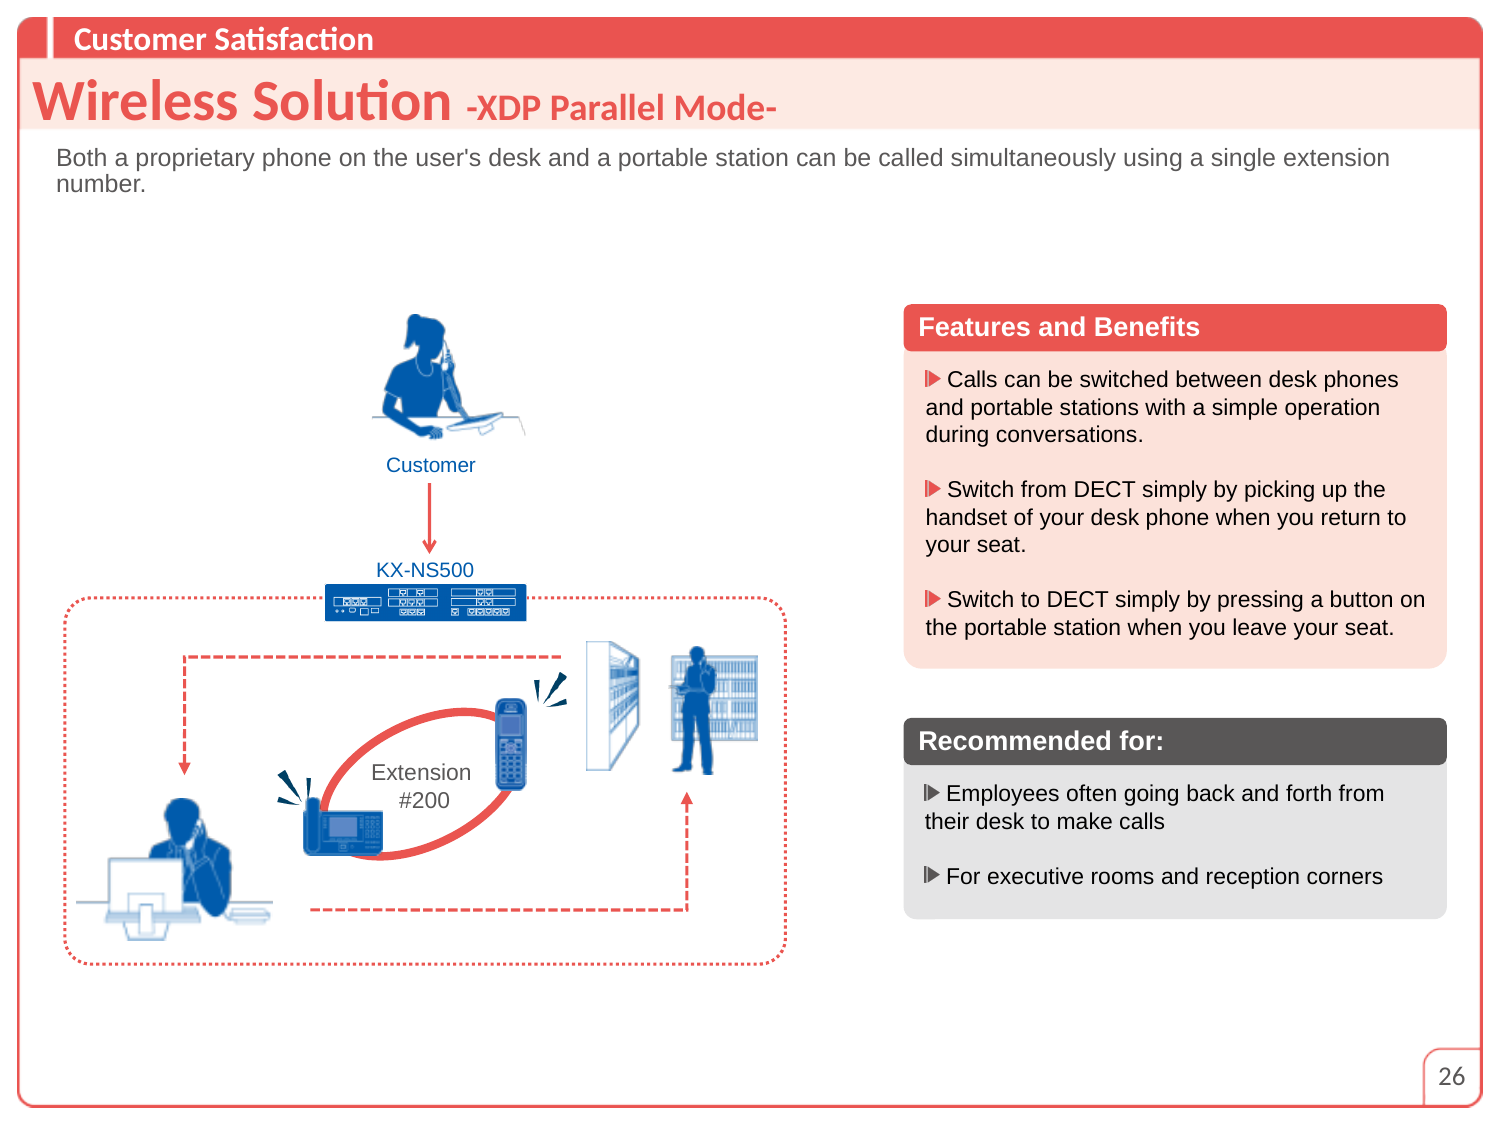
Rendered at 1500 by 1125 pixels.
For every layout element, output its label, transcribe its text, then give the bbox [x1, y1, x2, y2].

picture [17, 17, 1483, 1108]
text_box Both a proprietary phone on the user's desk and a portable station can be called simultaneously using a single extension number. [41, 137, 1459, 206]
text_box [903, 302, 1448, 669]
text_box 26 [1423, 1051, 1500, 1099]
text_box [64, 314, 786, 965]
text_box Wireless Solution -XDP Parallel Mode- [18, 54, 1477, 140]
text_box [903, 715, 1448, 920]
